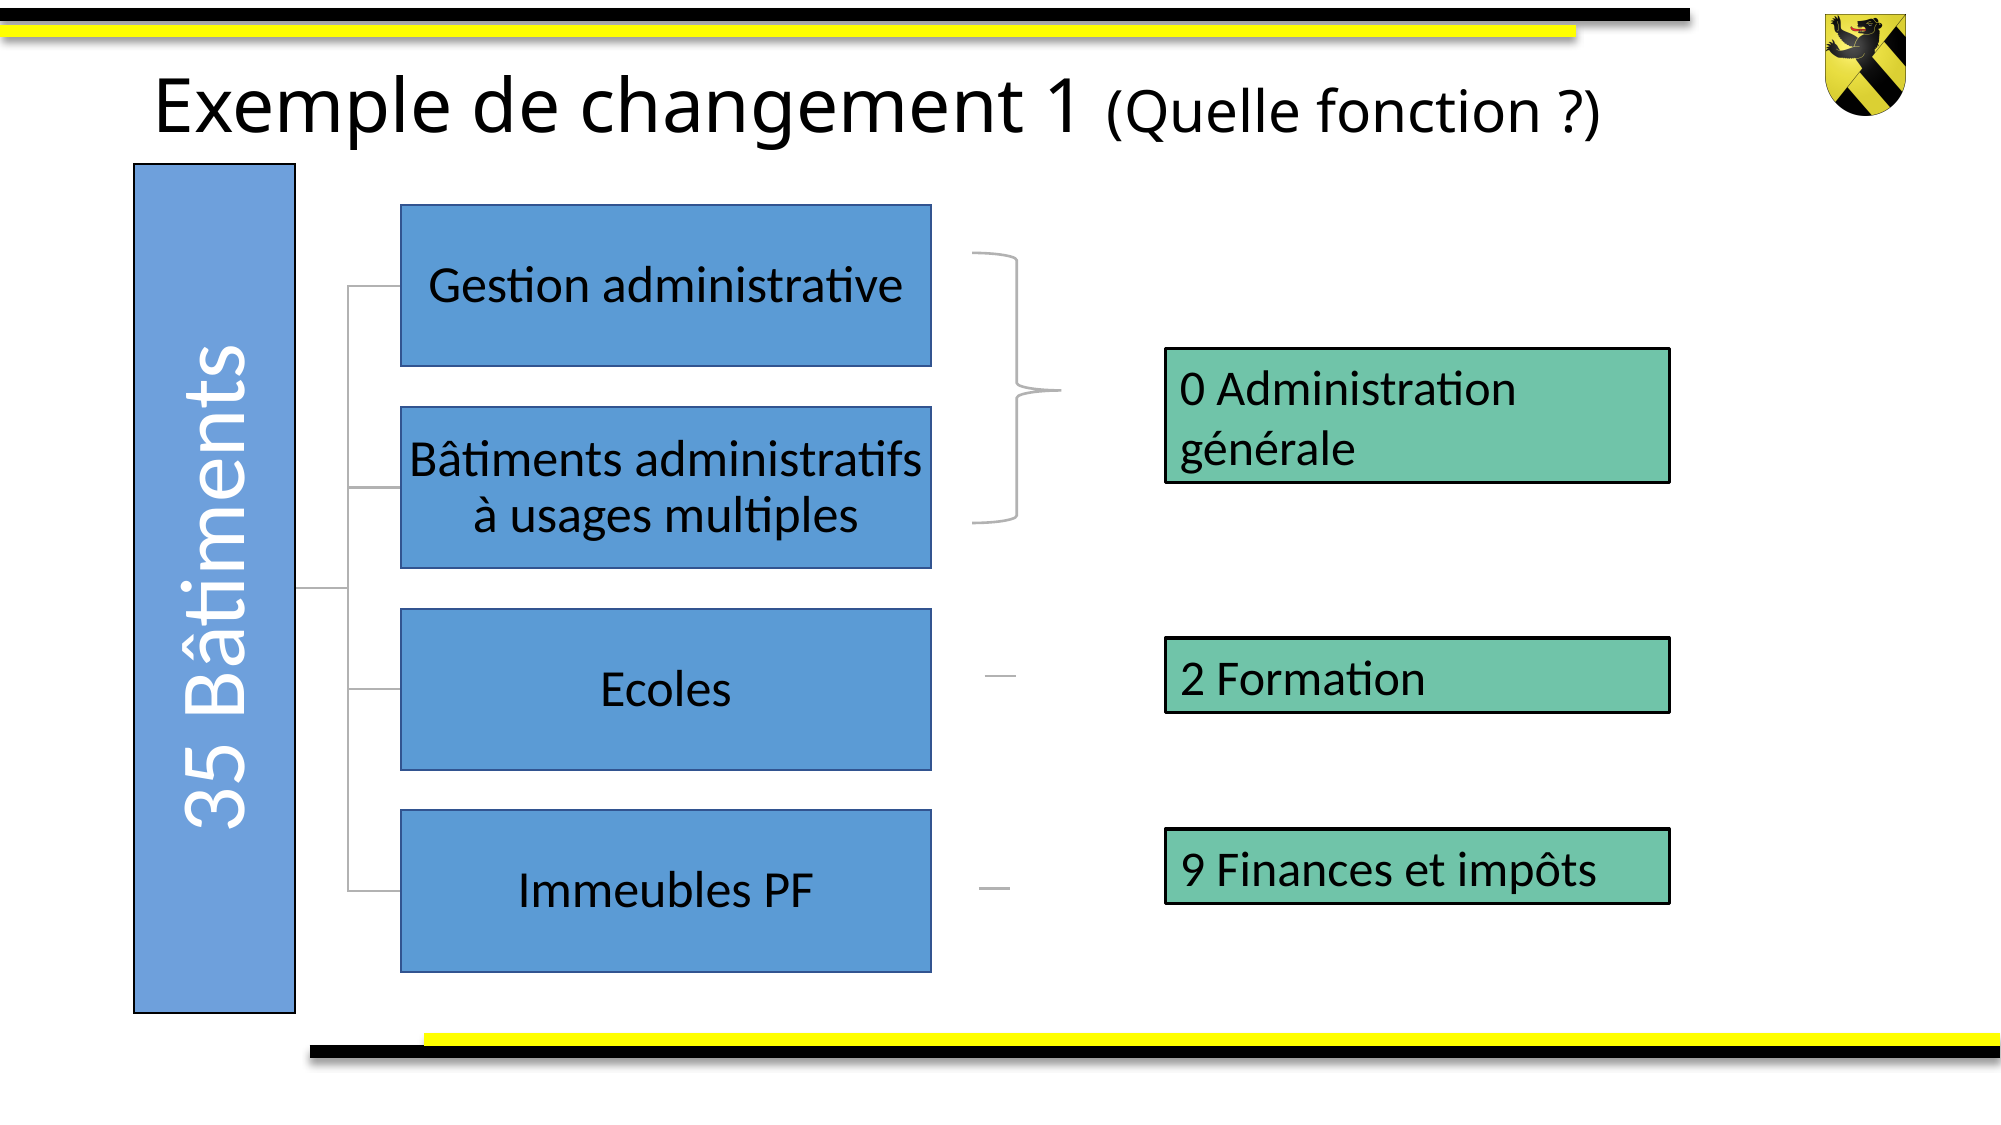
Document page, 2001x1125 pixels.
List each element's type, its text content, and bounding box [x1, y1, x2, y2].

text_box 9 Finances et impôts [1165, 829, 1670, 904]
text_box 0 Administration générale [1165, 348, 1670, 483]
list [37, 163, 1027, 1014]
picture [1825, 14, 1906, 116]
text_box [1027, 387, 1062, 394]
text_box 2 Formation [1165, 637, 1670, 713]
title Exemple de changement 1 (Quelle fonction ?) [137, 59, 1863, 164]
